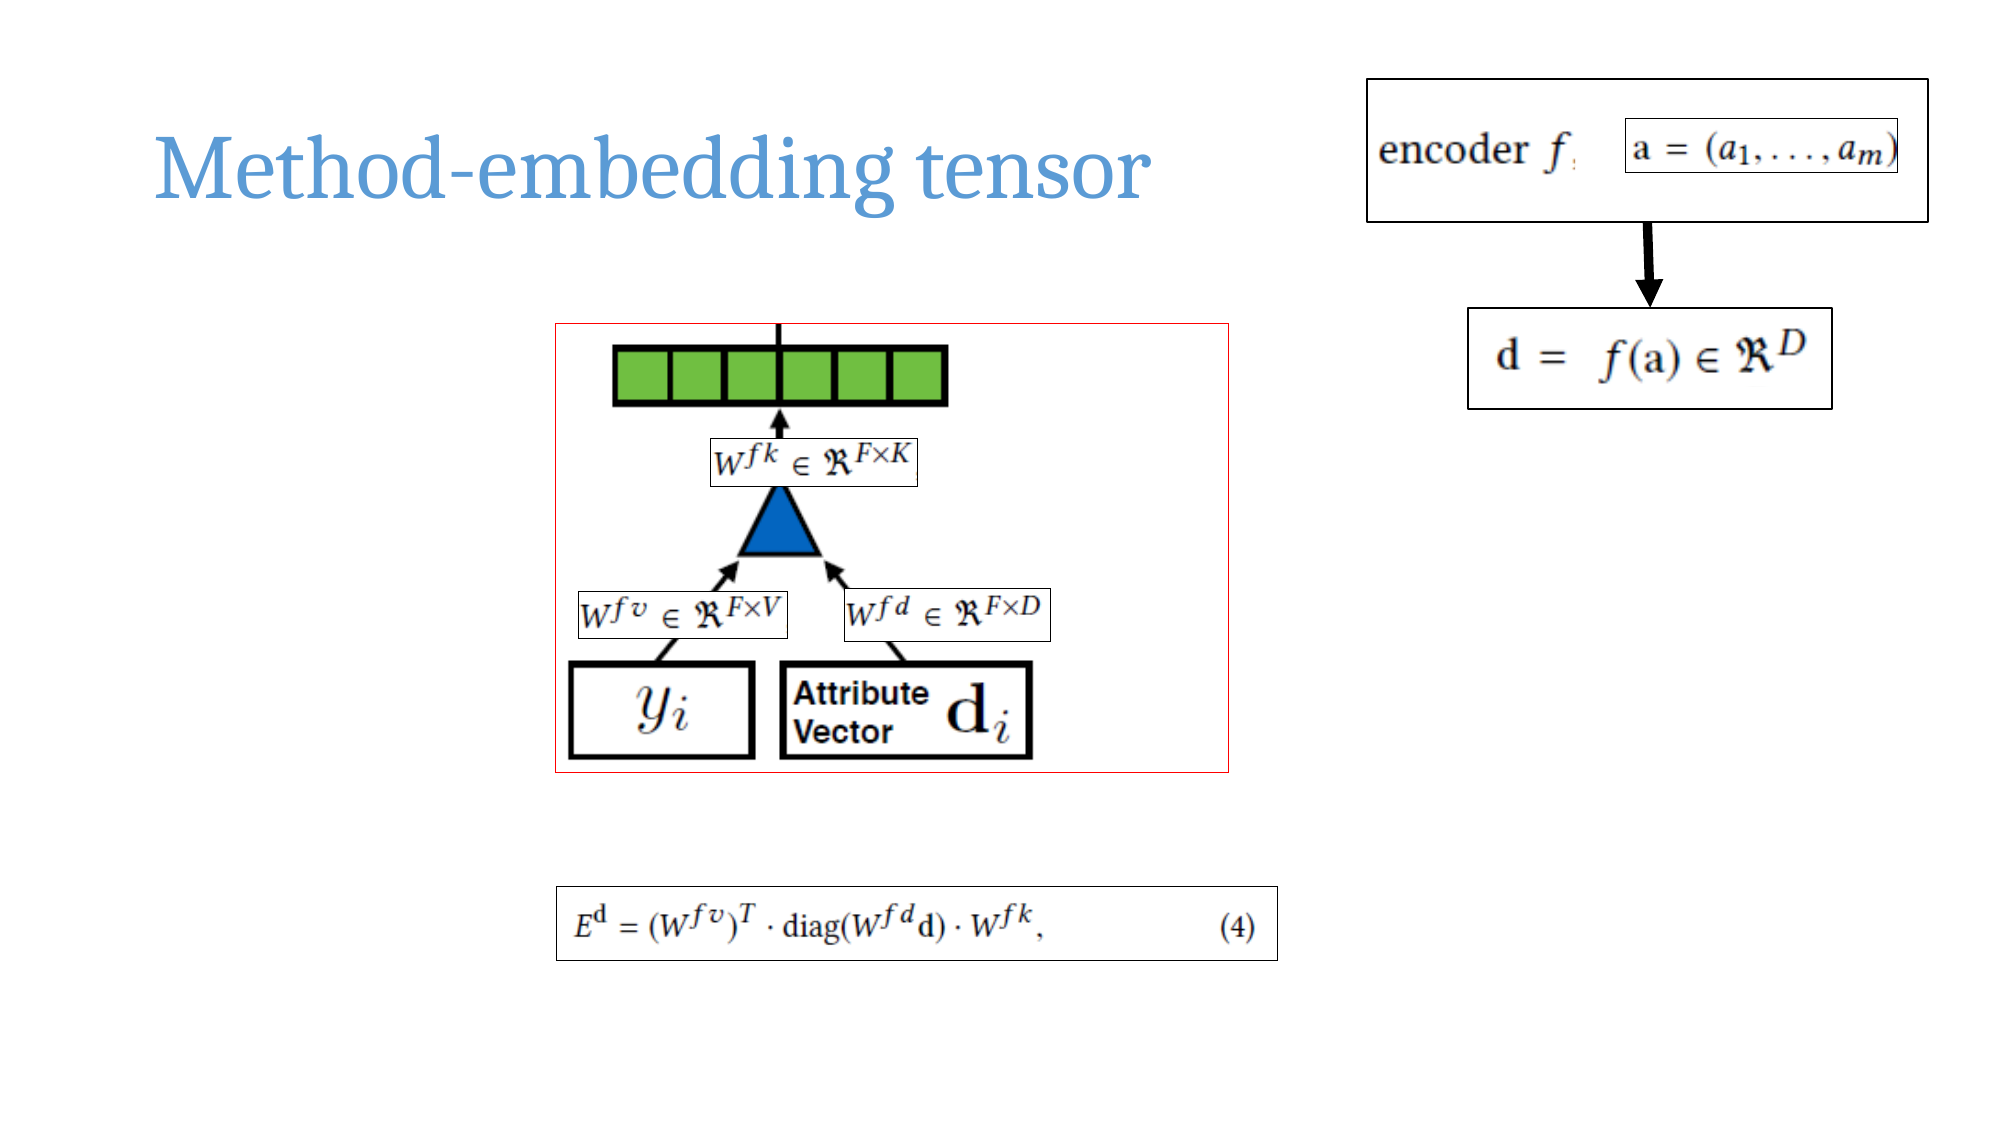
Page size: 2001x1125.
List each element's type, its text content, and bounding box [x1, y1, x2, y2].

picture [555, 323, 1229, 773]
title Method-embedding tensor [138, 60, 1864, 278]
picture [556, 886, 1278, 961]
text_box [1367, 79, 1928, 409]
